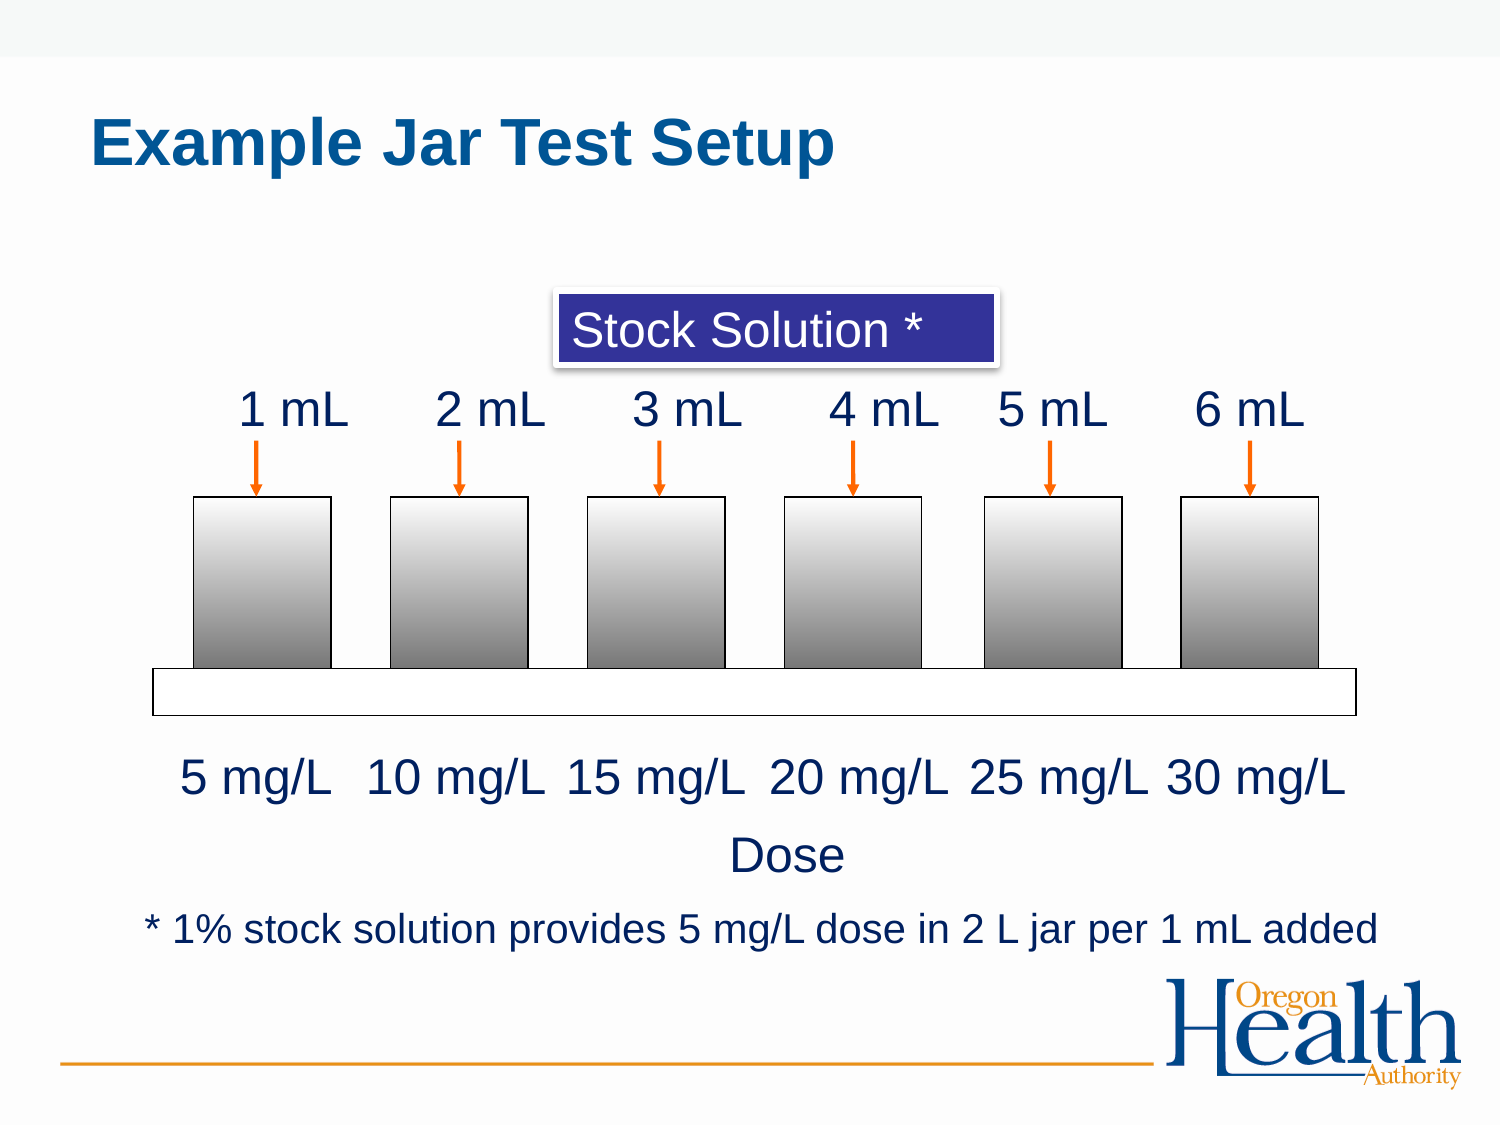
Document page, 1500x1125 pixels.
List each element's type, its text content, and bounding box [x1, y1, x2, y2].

text_box 1 mL [187, 368, 384, 444]
text_box [193, 496, 332, 668]
text_box 6 mL [1143, 368, 1357, 444]
text_box 2 mL [384, 368, 581, 444]
text_box [250, 440, 263, 497]
picture [0, 0, 1500, 1125]
text_box [1243, 440, 1257, 497]
text_box [784, 496, 922, 669]
text_box [1181, 496, 1319, 669]
text_box 4 mL [778, 368, 946, 444]
text_box 20 mg/L [753, 737, 953, 813]
text_box [587, 496, 725, 669]
text_box 3 mL [581, 368, 778, 444]
text_box [653, 440, 666, 497]
text_box 5 mL [946, 368, 1143, 444]
text_box [390, 496, 529, 669]
text_box [1043, 440, 1057, 497]
text_box 25 mg/L [953, 737, 1149, 813]
text_box 5 mg/L [149, 737, 349, 813]
title Example Jar Test Setup [75, 45, 1425, 233]
text_box 10 mg/L [349, 737, 549, 813]
text_box [846, 440, 860, 497]
text_box [153, 668, 1357, 716]
text_box 30 mg/L [1149, 737, 1363, 813]
text_box Stock Solution * [553, 287, 1000, 368]
text_box Dose [681, 815, 894, 891]
text_box * 1% stock solution provides 5 mg/L dose in 2 L jar per 1 mL added [23, 894, 1500, 960]
text_box [453, 440, 466, 497]
text_box 15 mg/L [549, 737, 753, 813]
text_box [984, 496, 1122, 669]
